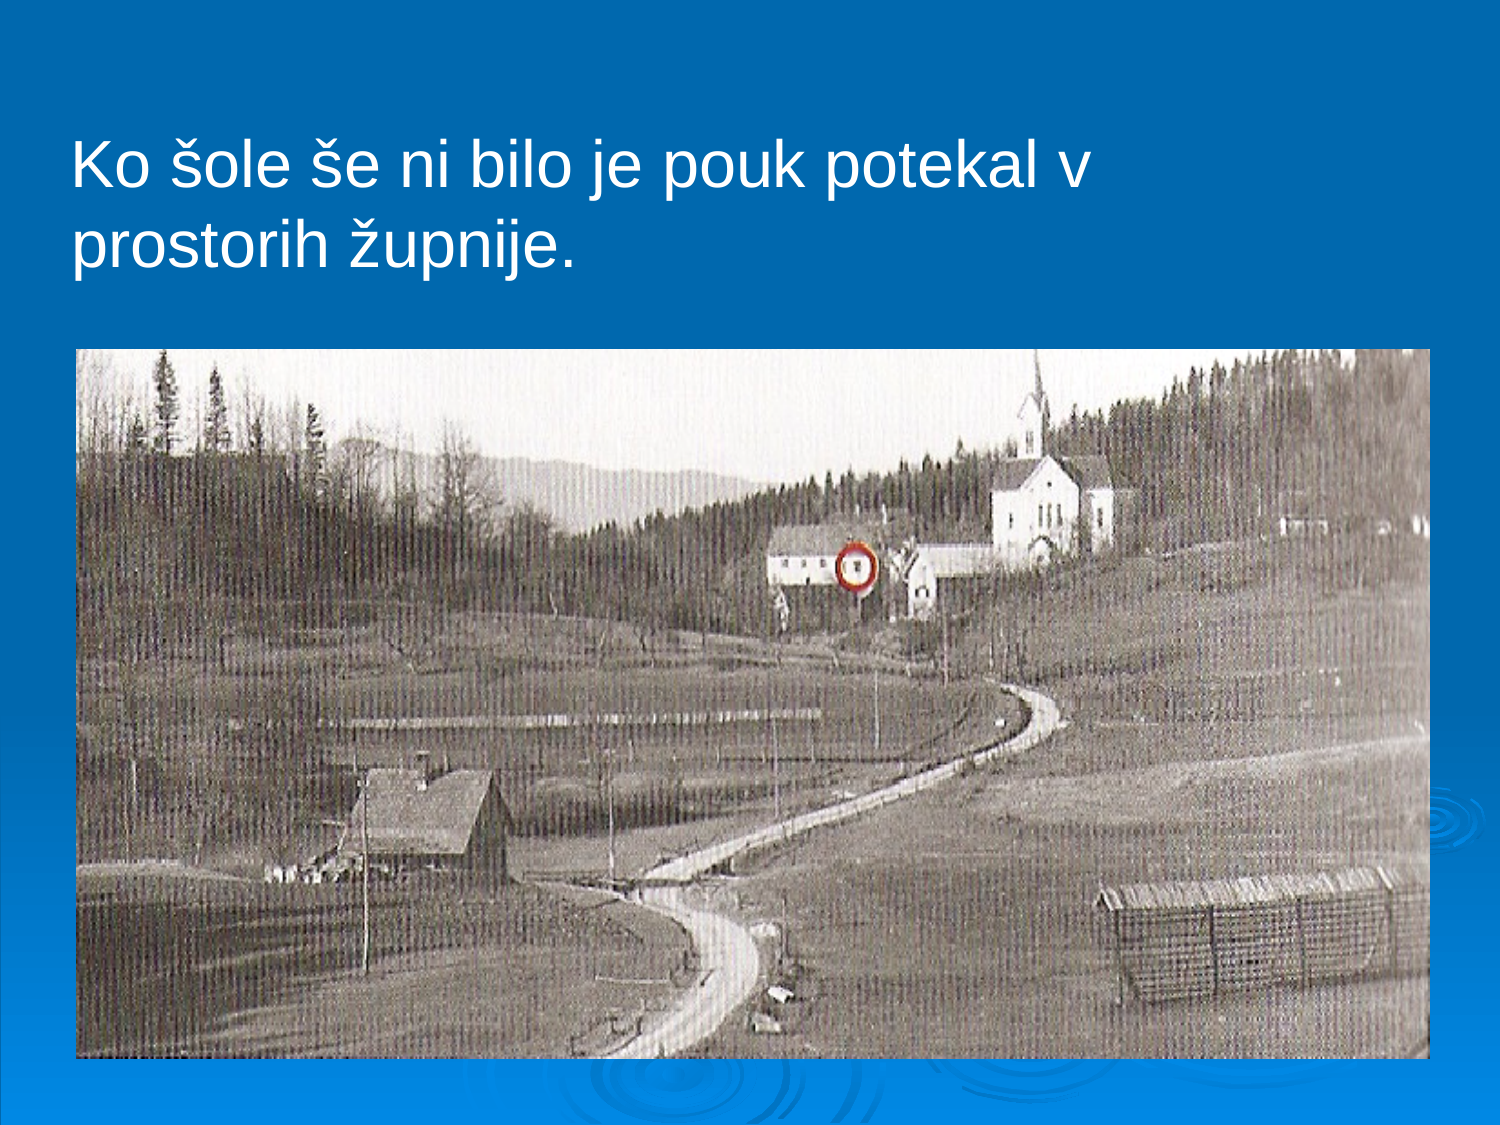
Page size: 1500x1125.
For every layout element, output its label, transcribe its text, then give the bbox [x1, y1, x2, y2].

list Ko šole še ni bilo je pouk potekal v prostorih župnije. [0, 113, 1350, 856]
picture [76, 349, 1430, 1059]
